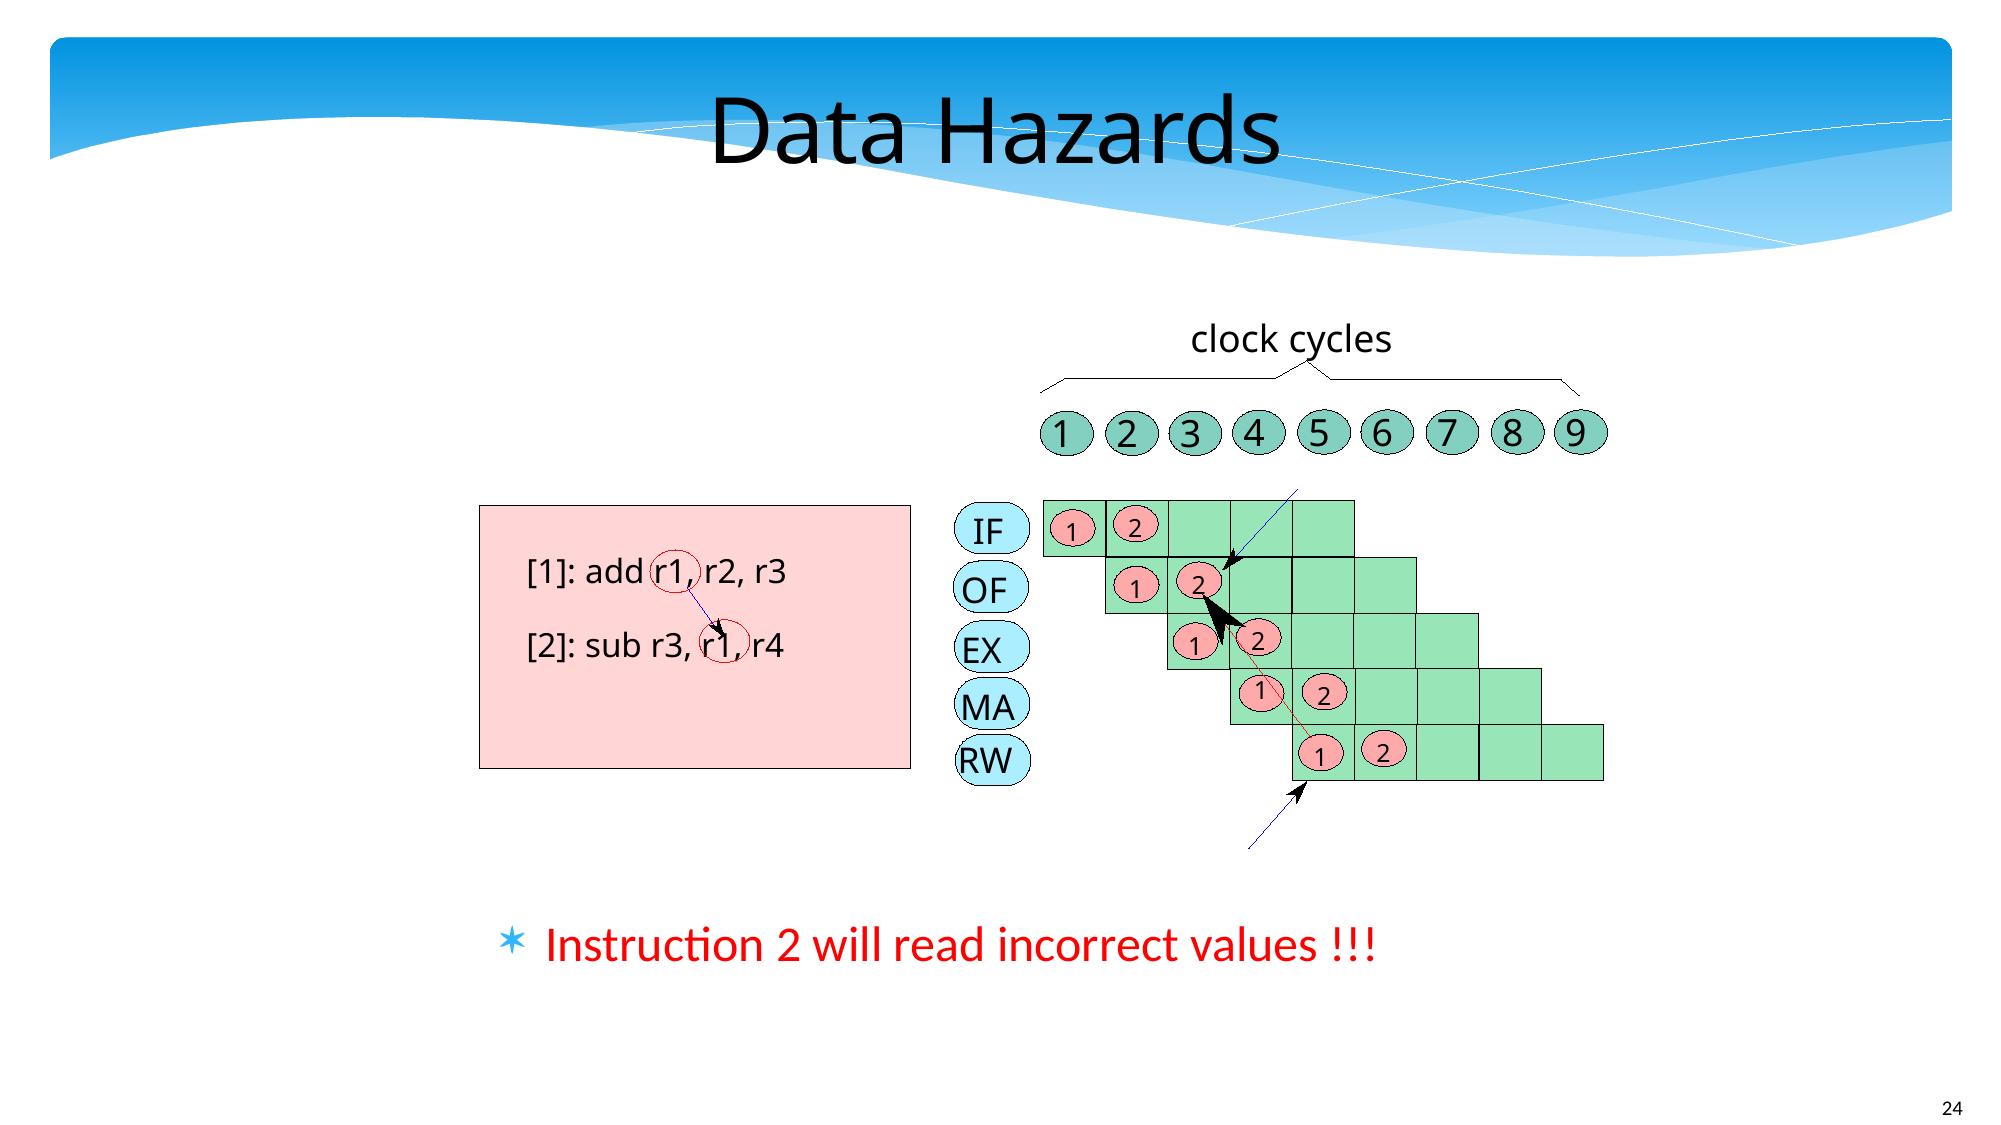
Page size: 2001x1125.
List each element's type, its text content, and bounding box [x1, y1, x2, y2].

subtitle Instruction 2 will read incorrect values !!! [500, 900, 1717, 984]
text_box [443, 299, 1634, 851]
title Data Hazards [387, 32, 1605, 221]
